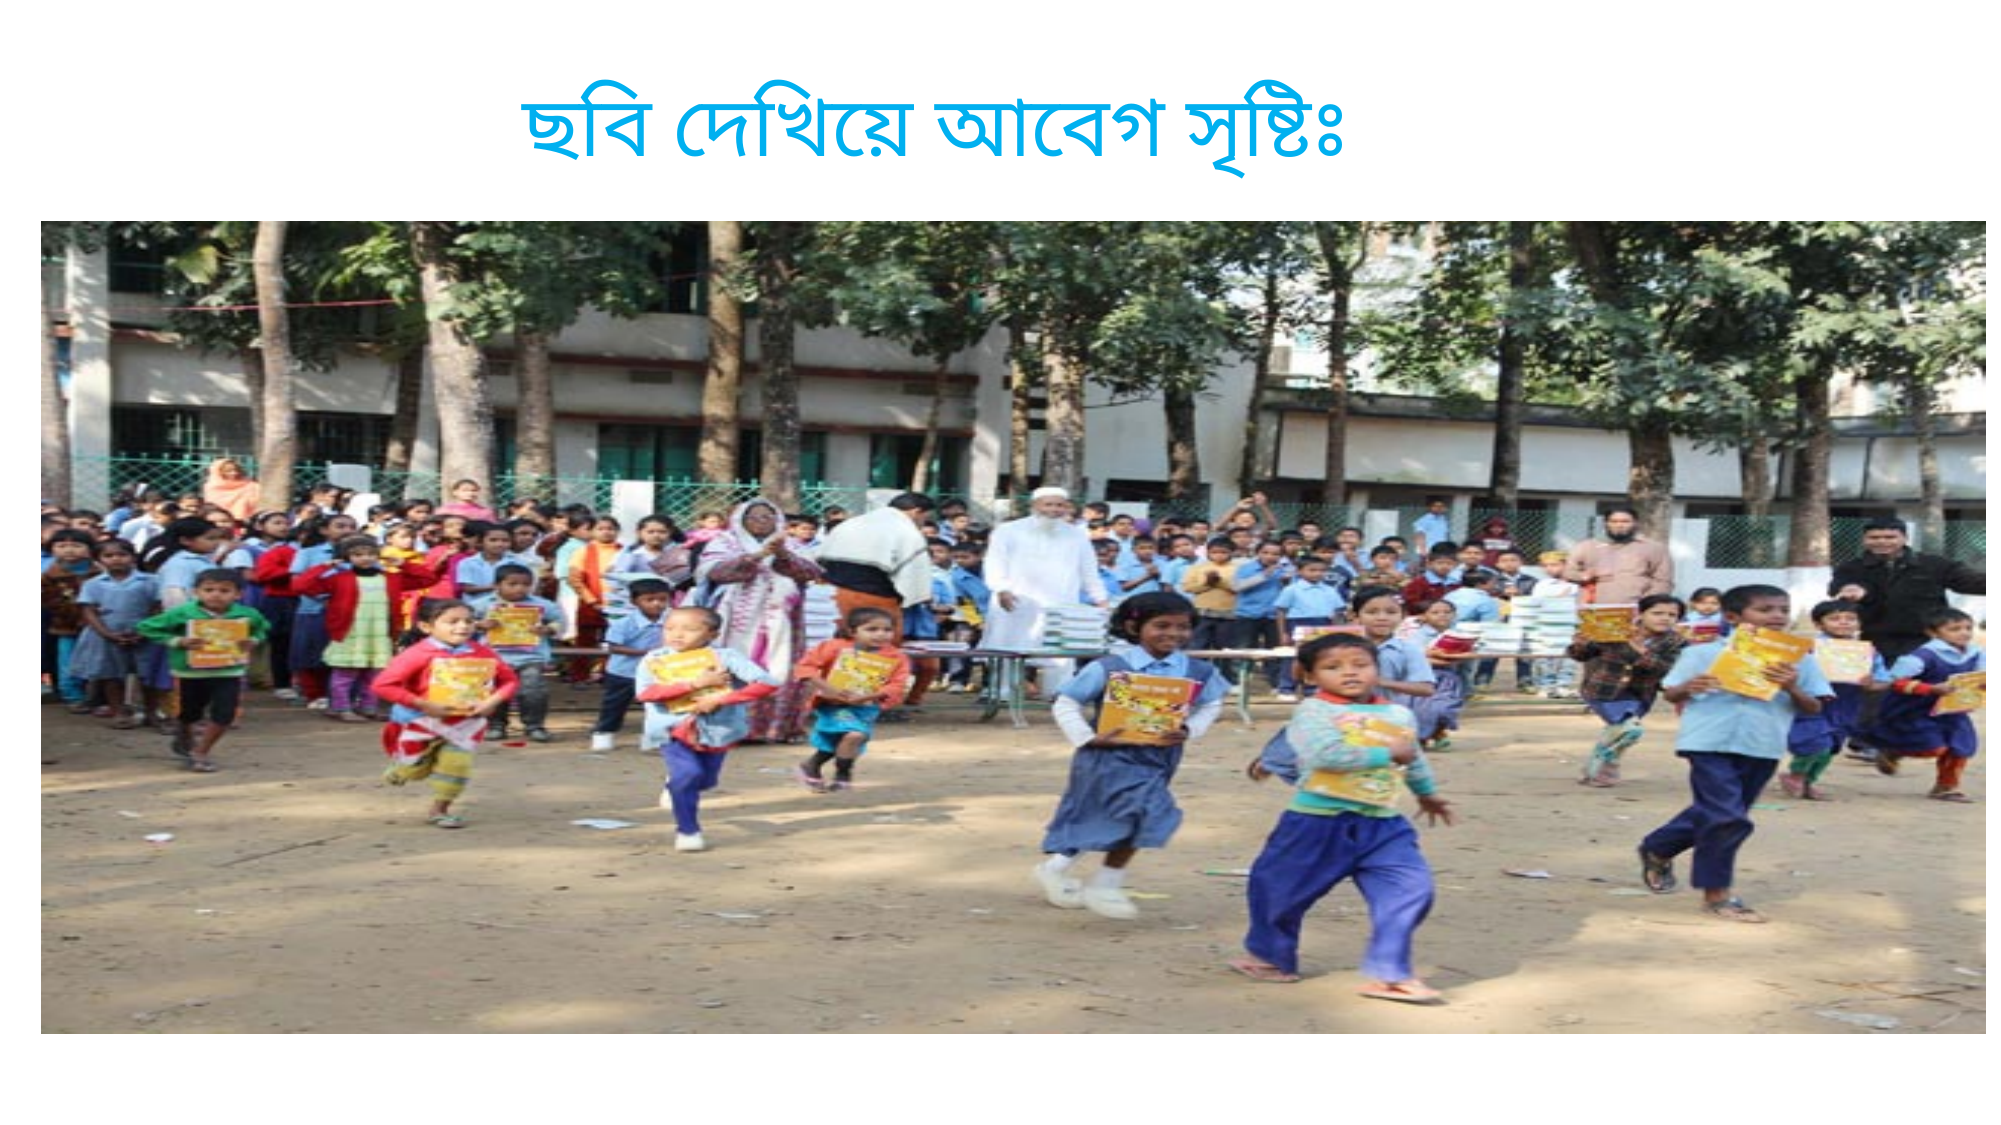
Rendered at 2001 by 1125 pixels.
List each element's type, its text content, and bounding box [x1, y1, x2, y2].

text_box ছবি দেখিয়ে আবেগ সৃষ্টিঃ [507, 66, 1424, 181]
picture [41, 221, 1986, 1034]
